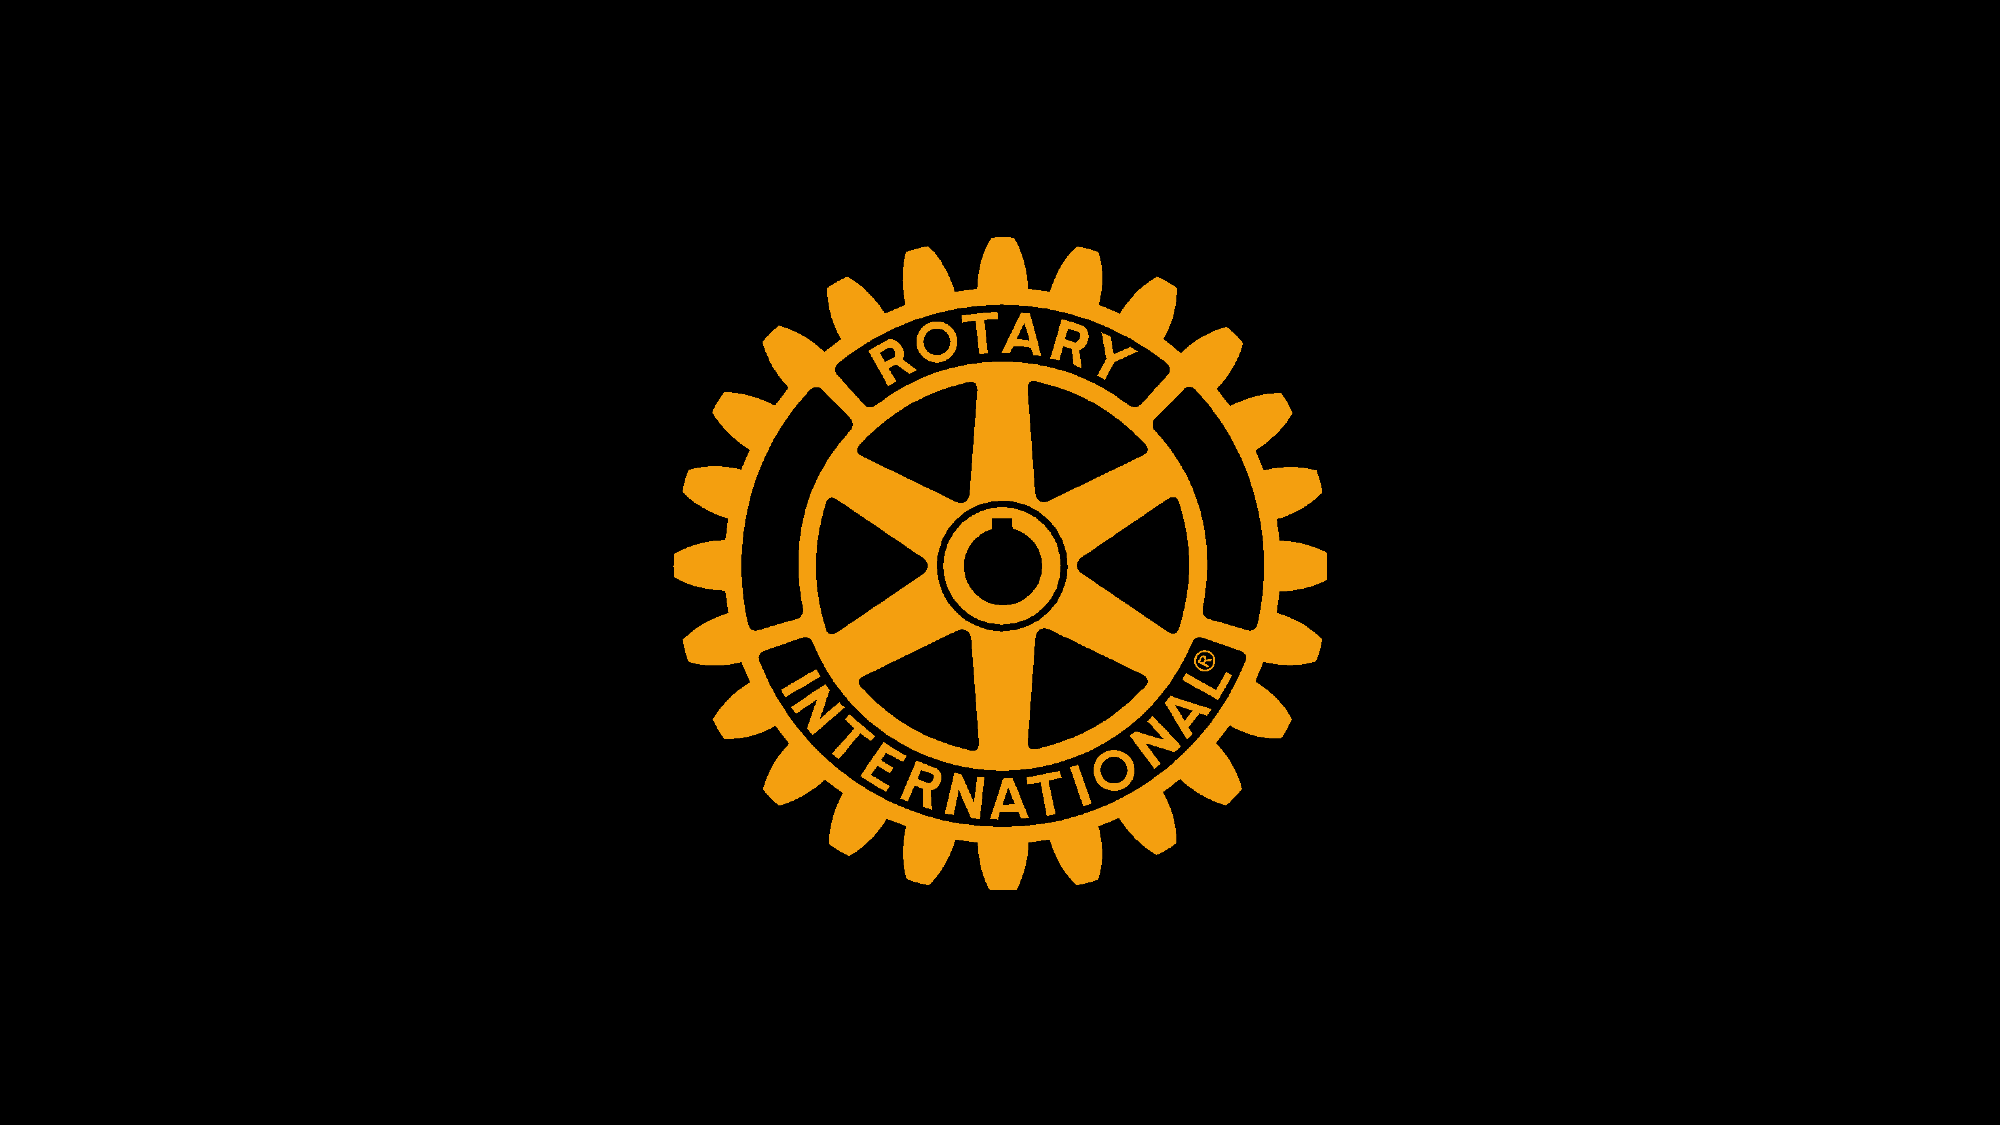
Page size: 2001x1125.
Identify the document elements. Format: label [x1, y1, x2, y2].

picture [673, 235, 1327, 890]
